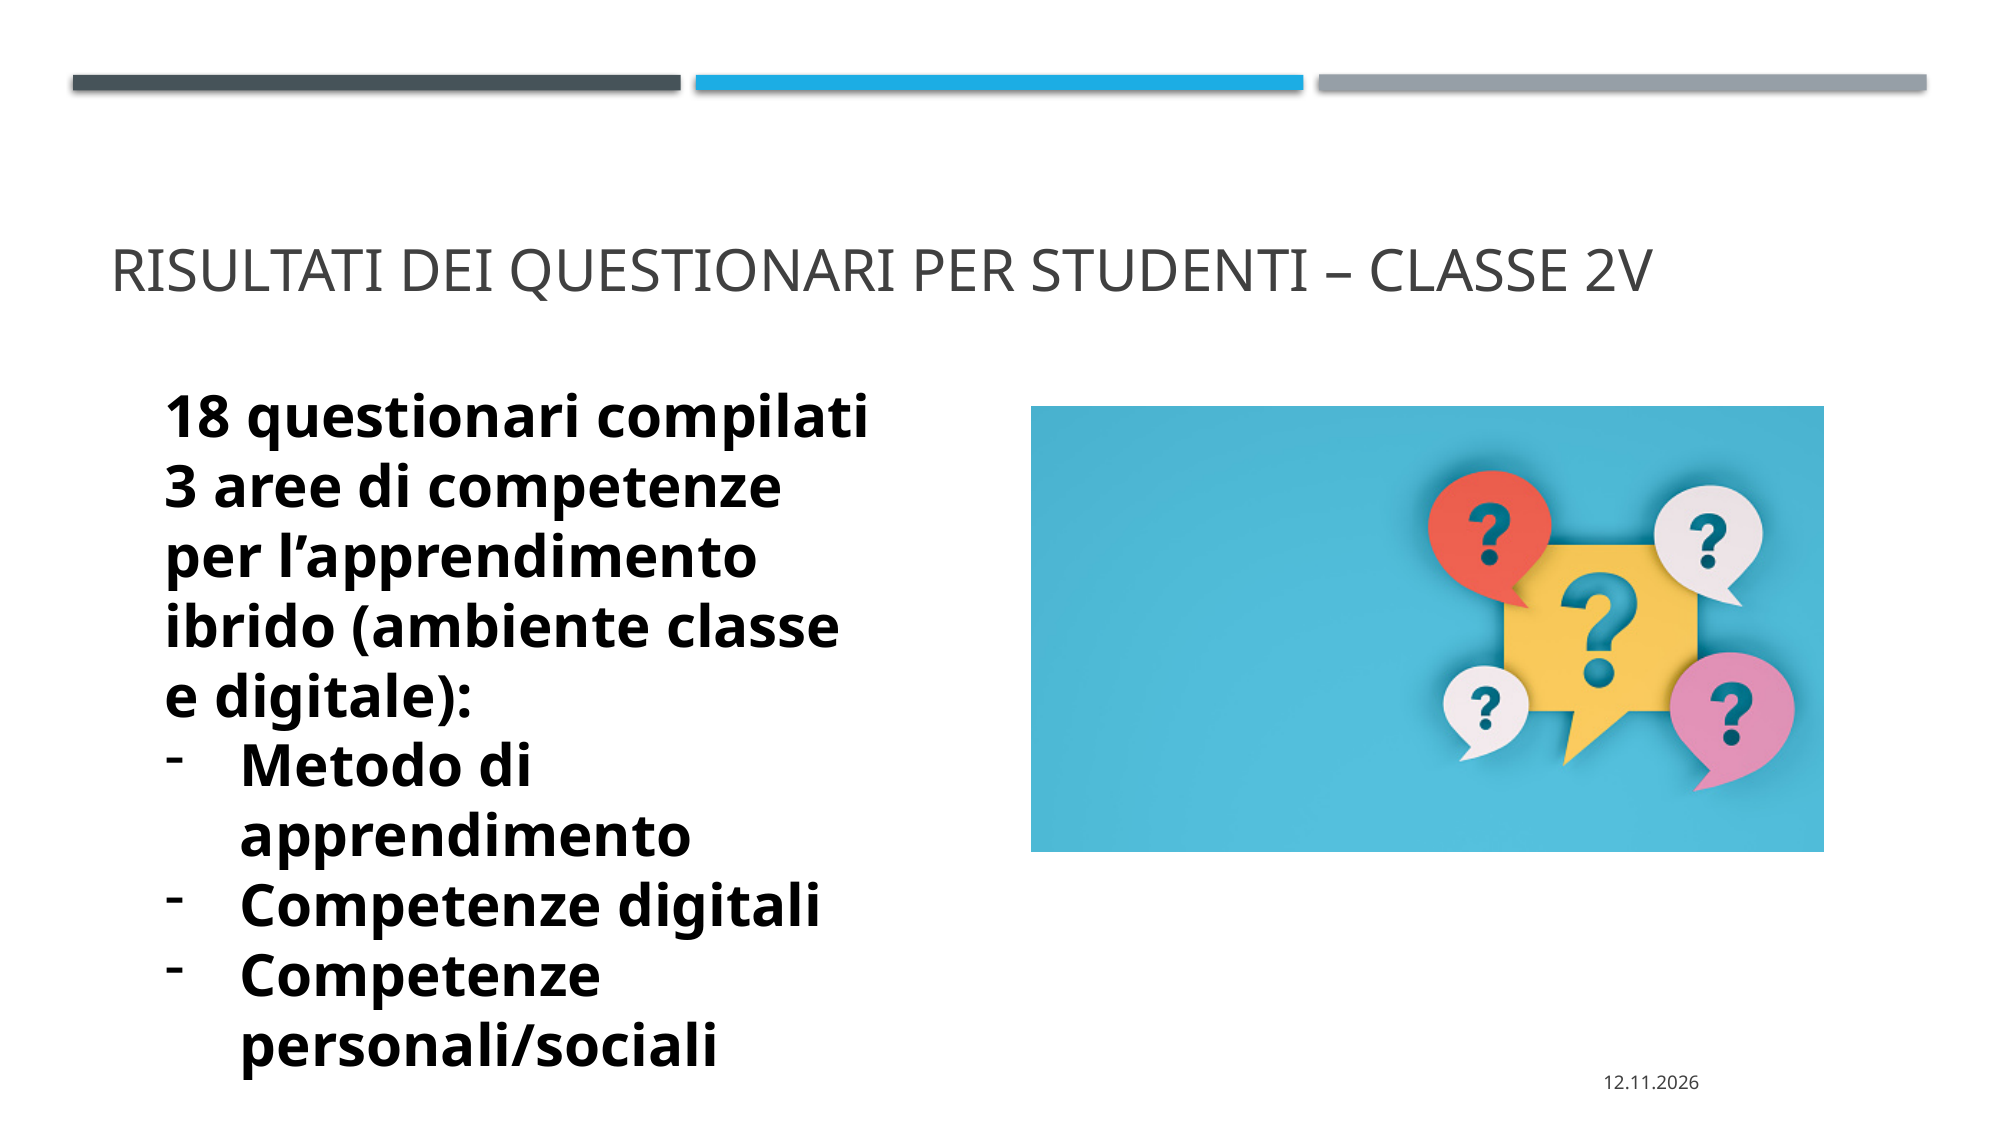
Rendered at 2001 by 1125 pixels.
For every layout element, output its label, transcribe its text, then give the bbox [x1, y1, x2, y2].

title Risultati dei questionari per studenti – classe 2v [95, 115, 1905, 311]
text_box 18 questionari compilati 3 aree di competenze per l’apprendimento ibrido (ambiente classe e digitale): Metodo di apprendimento Competenze digitali Competenze personali/sociali [150, 371, 896, 1086]
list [1030, 405, 1825, 853]
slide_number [1247, 1053, 1715, 1114]
